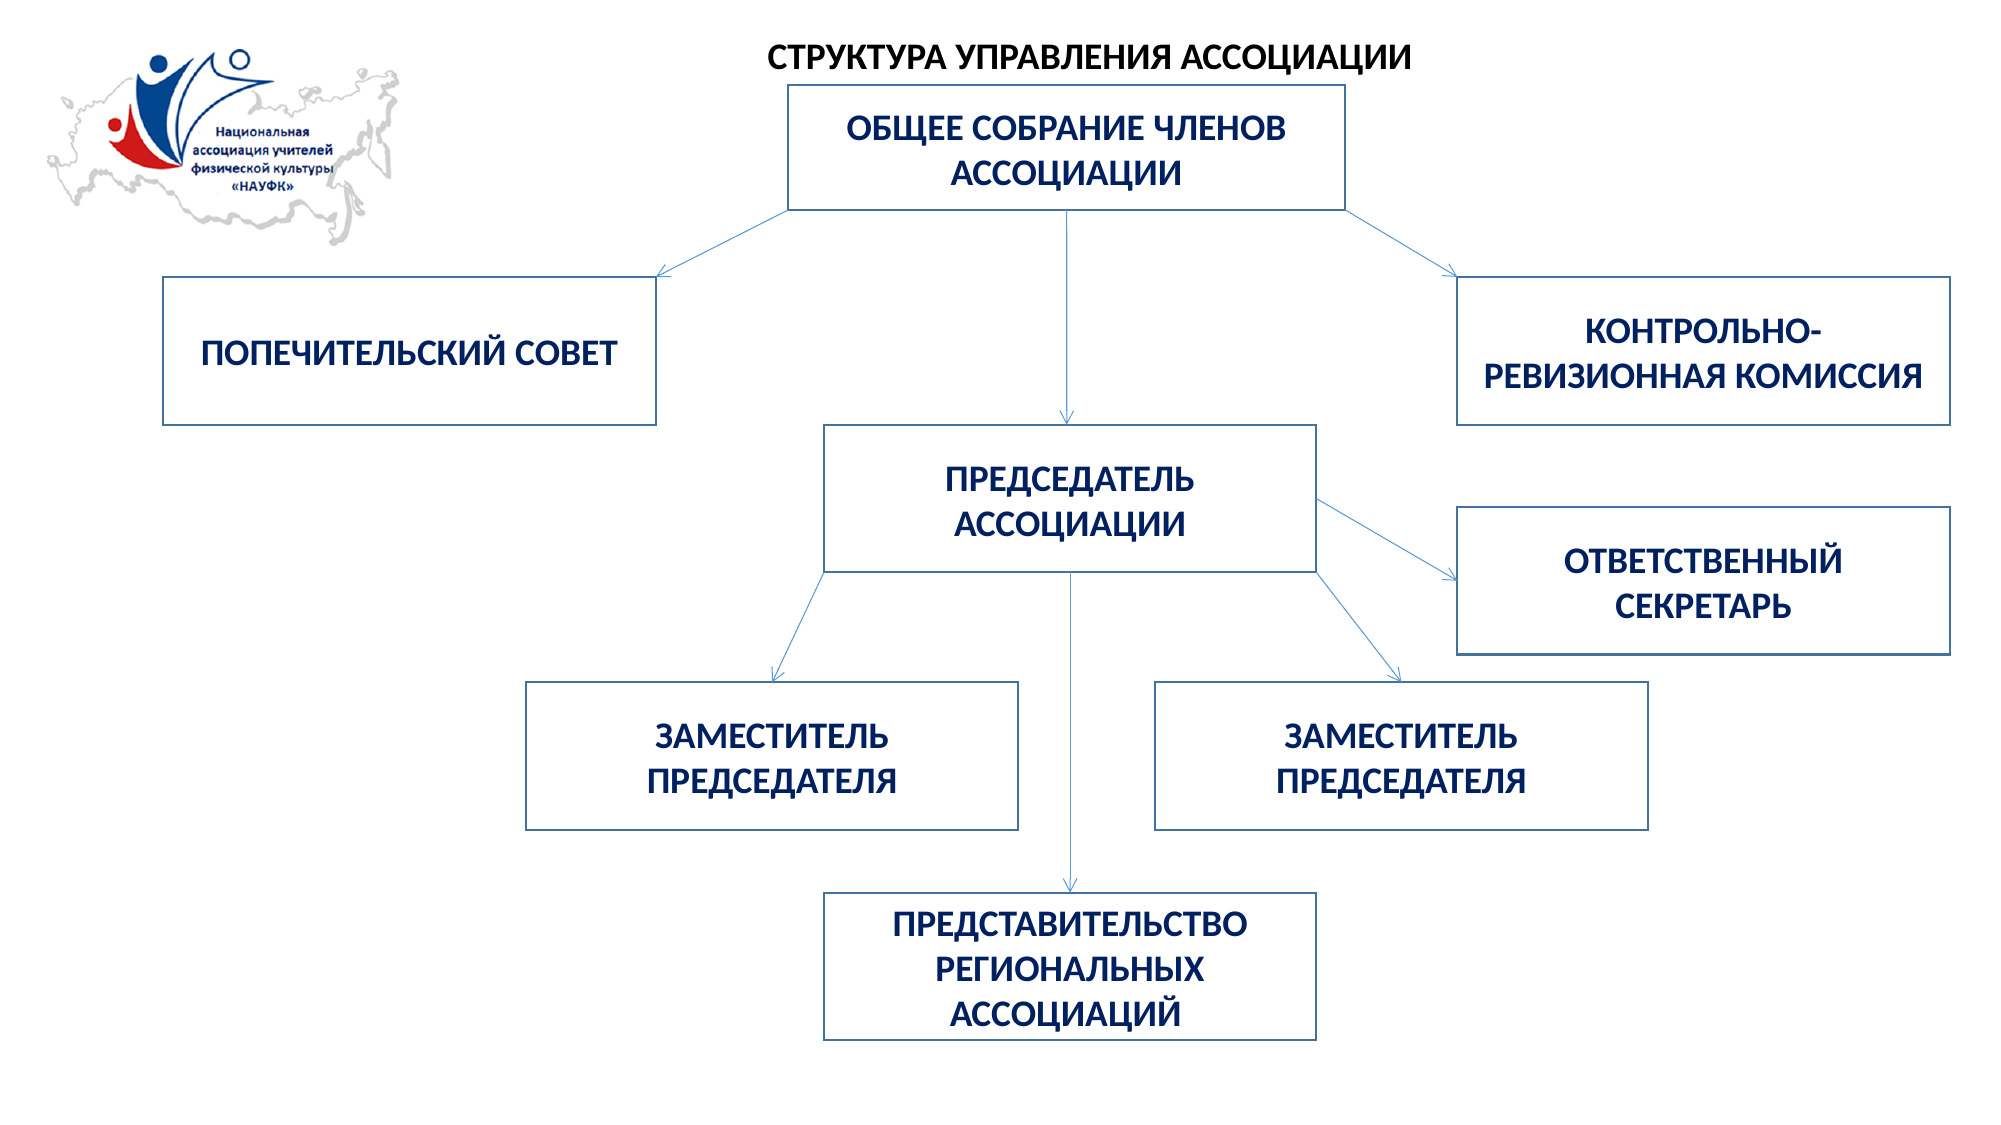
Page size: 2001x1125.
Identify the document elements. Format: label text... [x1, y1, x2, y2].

text_box ЗАМЕСТИТЕЛЬ ПРЕДСЕДАТЕЛЯ [525, 681, 1019, 831]
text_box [655, 210, 789, 277]
text_box ЗАМЕСТИТЕЛЬ ПРЕДСЕДАТЕЛЯ [1154, 681, 1649, 831]
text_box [1316, 581, 1402, 683]
text_box ПРЕДСТАВИТЕЛЬСТВО РЕГИОНАЛЬНЫХ АССОЦИАЦИЙ [823, 892, 1317, 1041]
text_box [772, 572, 824, 683]
text_box ОБЩЕЕ СОБРАНИЕ ЧЛЕНОВ АССОЦИАЦИИ [787, 85, 1346, 211]
picture [47, 49, 410, 246]
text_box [1345, 210, 1458, 277]
text_box ОТВЕТСТВЕННЫЙ СЕКРЕТАРЬ [1456, 506, 1951, 656]
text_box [1316, 498, 1458, 581]
text_box ПРЕДСЕДАТЕЛЬ АССОЦИАЦИИ [823, 424, 1317, 573]
text_box КОНТРОЛЬНО-РЕВИЗИОННАЯ КОМИССИЯ [1456, 276, 1951, 426]
text_box СТРУКТУРА УПРАВЛЕНИЯ АССОЦИАЦИИ [723, 24, 1458, 85]
text_box ПОПЕЧИТЕЛЬСКИЙ СОВЕТ [162, 276, 657, 426]
